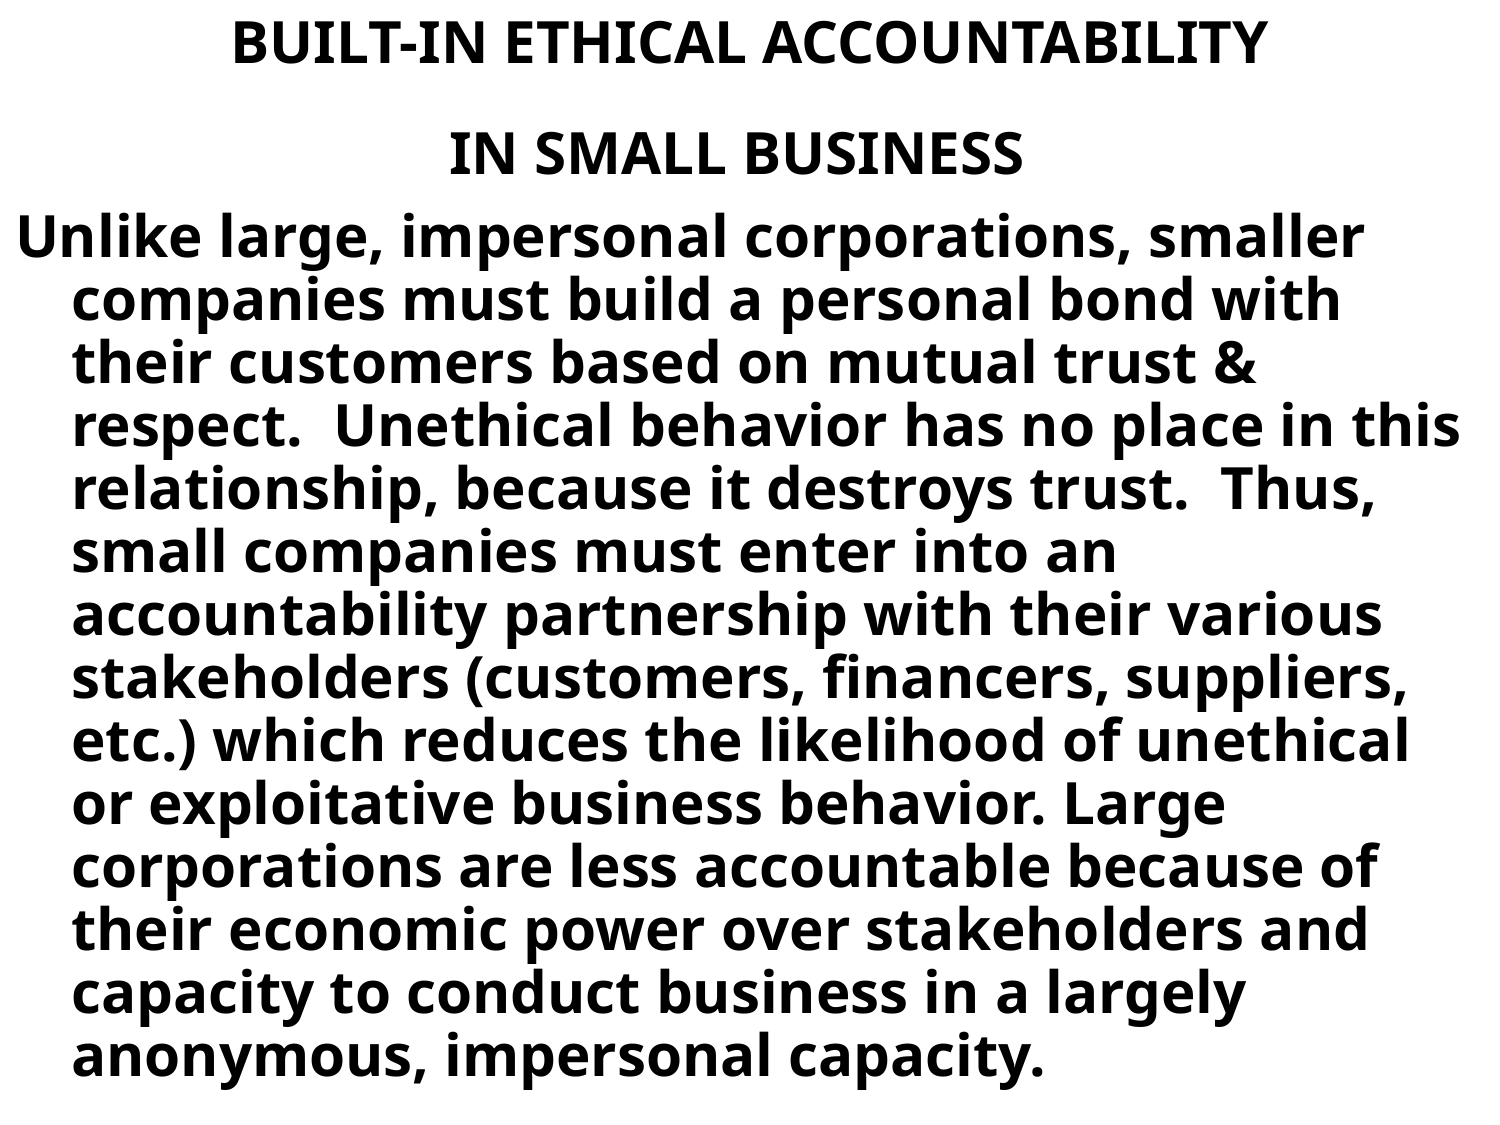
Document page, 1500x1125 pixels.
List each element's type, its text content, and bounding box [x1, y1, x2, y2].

list Unlike large, impersonal corporations, smaller companies must build a personal bond with their customers based on mutual trust & respect. Unethical behavior has no place in this relationship, because it destroys trust. Thus, small companies must enter into an accountability partnership with their various stakeholders (customers, financers, suppliers, etc.) which reduces the likelihood of unethical or exploitative business behavior. Large corporations are less accountable because of their economic power over stakeholders and capacity to conduct business in a largely anonymous, impersonal capacity. [0, 200, 1500, 1125]
title BUILT-IN ETHICAL ACCOUNTABILITY IN SMALL BUSINESS [0, 0, 1500, 200]
